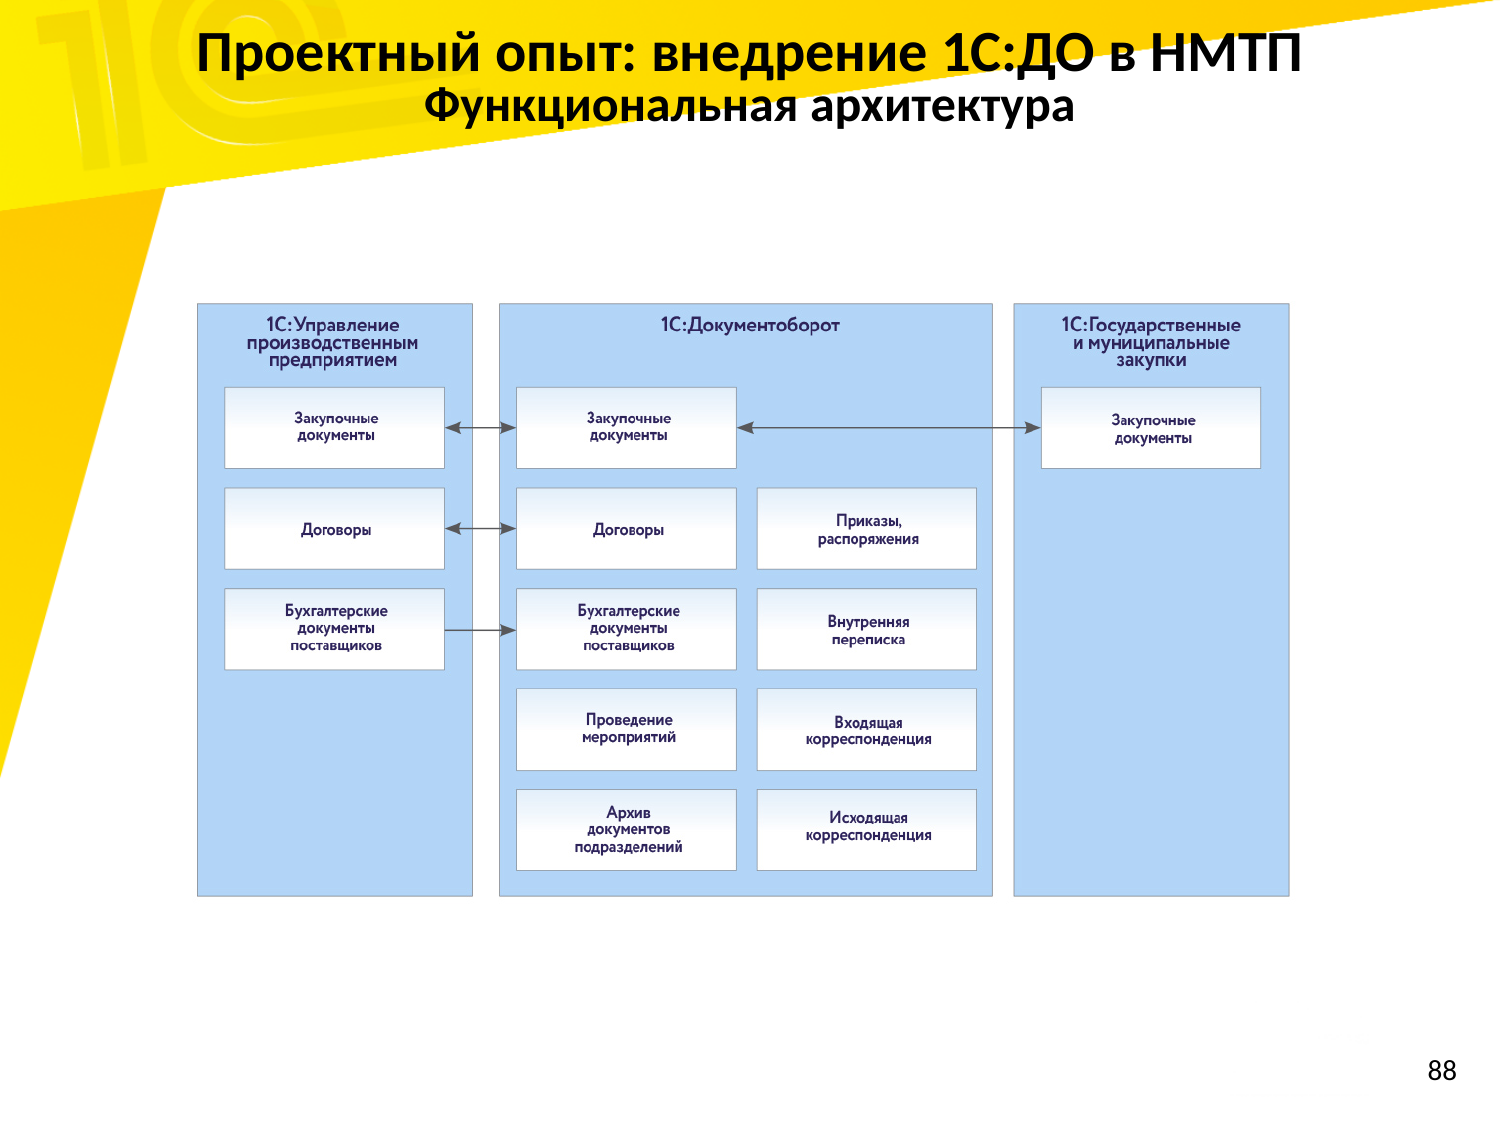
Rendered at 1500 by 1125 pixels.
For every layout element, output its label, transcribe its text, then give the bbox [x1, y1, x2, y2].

text_box Проектный опыт: внедрение 1С:ДО в НМТП Функциональная архитектура [0, 3, 1500, 154]
slide_number 88 [1122, 1044, 1473, 1123]
picture [0, 154, 1500, 1125]
